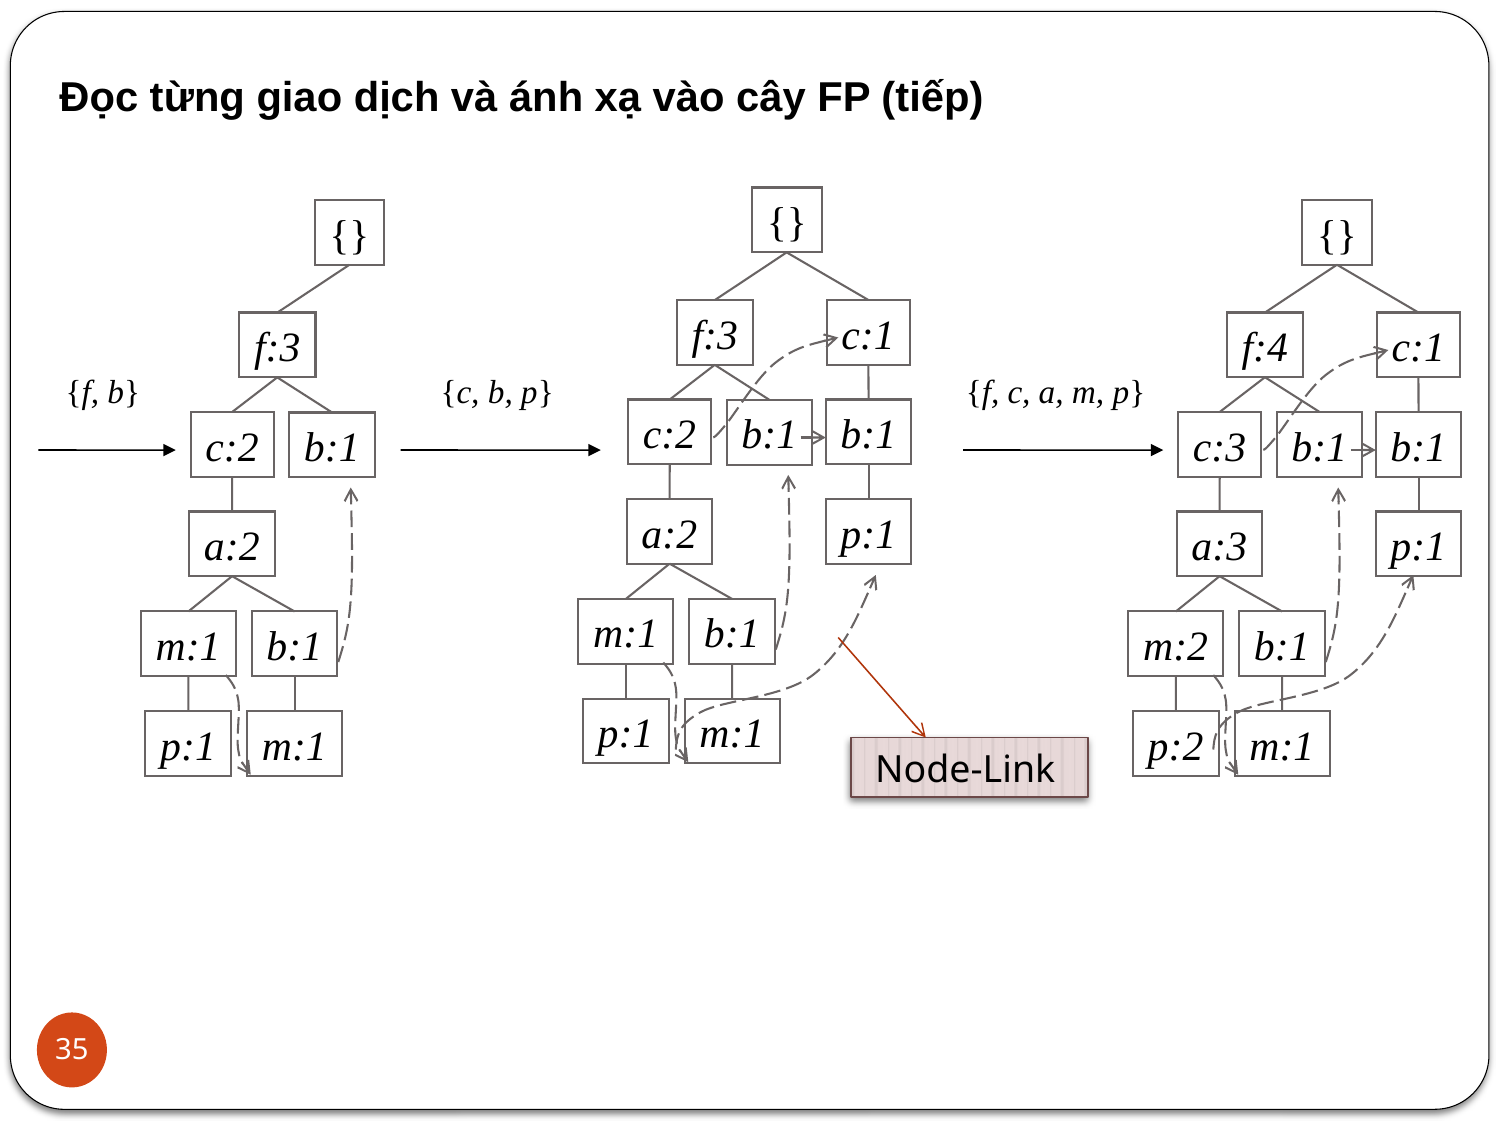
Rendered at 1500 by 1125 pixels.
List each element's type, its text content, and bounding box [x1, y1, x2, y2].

text_box a:2 [189, 511, 275, 575]
text_box b:1 [726, 399, 813, 465]
text_box [38, 443, 176, 457]
text_box [225, 674, 251, 775]
text_box p:1 [825, 498, 912, 564]
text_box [277, 377, 333, 413]
text_box b:1 [289, 412, 375, 478]
text_box [1325, 487, 1346, 663]
text_box [674, 744, 689, 763]
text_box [787, 252, 869, 301]
text_box [400, 443, 601, 457]
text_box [1339, 265, 1419, 314]
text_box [1264, 377, 1320, 414]
text_box c:3 [1178, 411, 1262, 477]
text_box c:1 [1376, 312, 1461, 378]
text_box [188, 577, 229, 613]
text_box m:1 [578, 598, 674, 664]
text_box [231, 577, 295, 613]
text_box [713, 410, 748, 438]
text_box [831, 643, 933, 732]
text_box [1264, 265, 1338, 314]
text_box [1213, 722, 1225, 750]
text_box b:1 [251, 611, 338, 677]
text_box b:1 [1276, 411, 1363, 477]
text_box Node-Link [850, 737, 1089, 798]
text_box m:1 [140, 611, 236, 677]
text_box [1288, 575, 1415, 699]
text_box {} [1302, 200, 1372, 263]
text_box c:2 [190, 411, 274, 477]
text_box [675, 703, 728, 750]
slide_number 35 [36, 1012, 107, 1088]
text_box [800, 430, 826, 445]
text_box {} [752, 187, 822, 251]
text_box m:1 [684, 698, 780, 764]
text_box [1350, 442, 1376, 458]
text_box [1263, 423, 1297, 450]
text_box [338, 487, 359, 663]
text_box m:1 [247, 711, 343, 776]
text_box p:1 [1375, 511, 1462, 577]
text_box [714, 364, 770, 401]
text_box p:2 [1132, 711, 1219, 776]
text_box b:1 [689, 598, 775, 664]
text_box [738, 575, 877, 701]
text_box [1175, 577, 1216, 613]
text_box [663, 662, 680, 740]
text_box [669, 565, 733, 601]
text_box f:3 [239, 312, 316, 376]
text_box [1219, 377, 1262, 414]
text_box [1219, 577, 1283, 613]
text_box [669, 365, 712, 401]
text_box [277, 265, 350, 314]
text_box [963, 443, 1164, 457]
text_box {f, b} [50, 362, 156, 418]
text_box [775, 474, 796, 650]
text_box a:3 [1176, 511, 1263, 575]
text_box f:4 [1226, 312, 1304, 376]
text_box [1226, 693, 1277, 736]
text_box m:1 [1234, 711, 1330, 776]
text_box {f, c, a, m, p} [951, 362, 1161, 418]
text_box c:2 [628, 399, 712, 465]
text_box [625, 565, 666, 601]
text_box f:3 [676, 299, 754, 363]
text_box Đọc từng giao dịch và ánh xạ vào cây FP (tiếp) [44, 62, 999, 128]
text_box [1321, 346, 1389, 401]
text_box p:1 [582, 698, 669, 764]
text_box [714, 253, 788, 302]
text_box b:1 [1375, 411, 1462, 477]
text_box {c, b, p} [425, 362, 569, 418]
text_box [1213, 674, 1239, 775]
text_box m:2 [1128, 611, 1224, 677]
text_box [231, 377, 274, 414]
text_box b:1 [825, 399, 912, 465]
text_box b:1 [1239, 611, 1325, 677]
text_box a:2 [626, 498, 713, 564]
text_box [772, 333, 839, 388]
text_box {} [314, 200, 385, 265]
text_box c:1 [826, 299, 910, 365]
text_box p:1 [145, 711, 232, 776]
